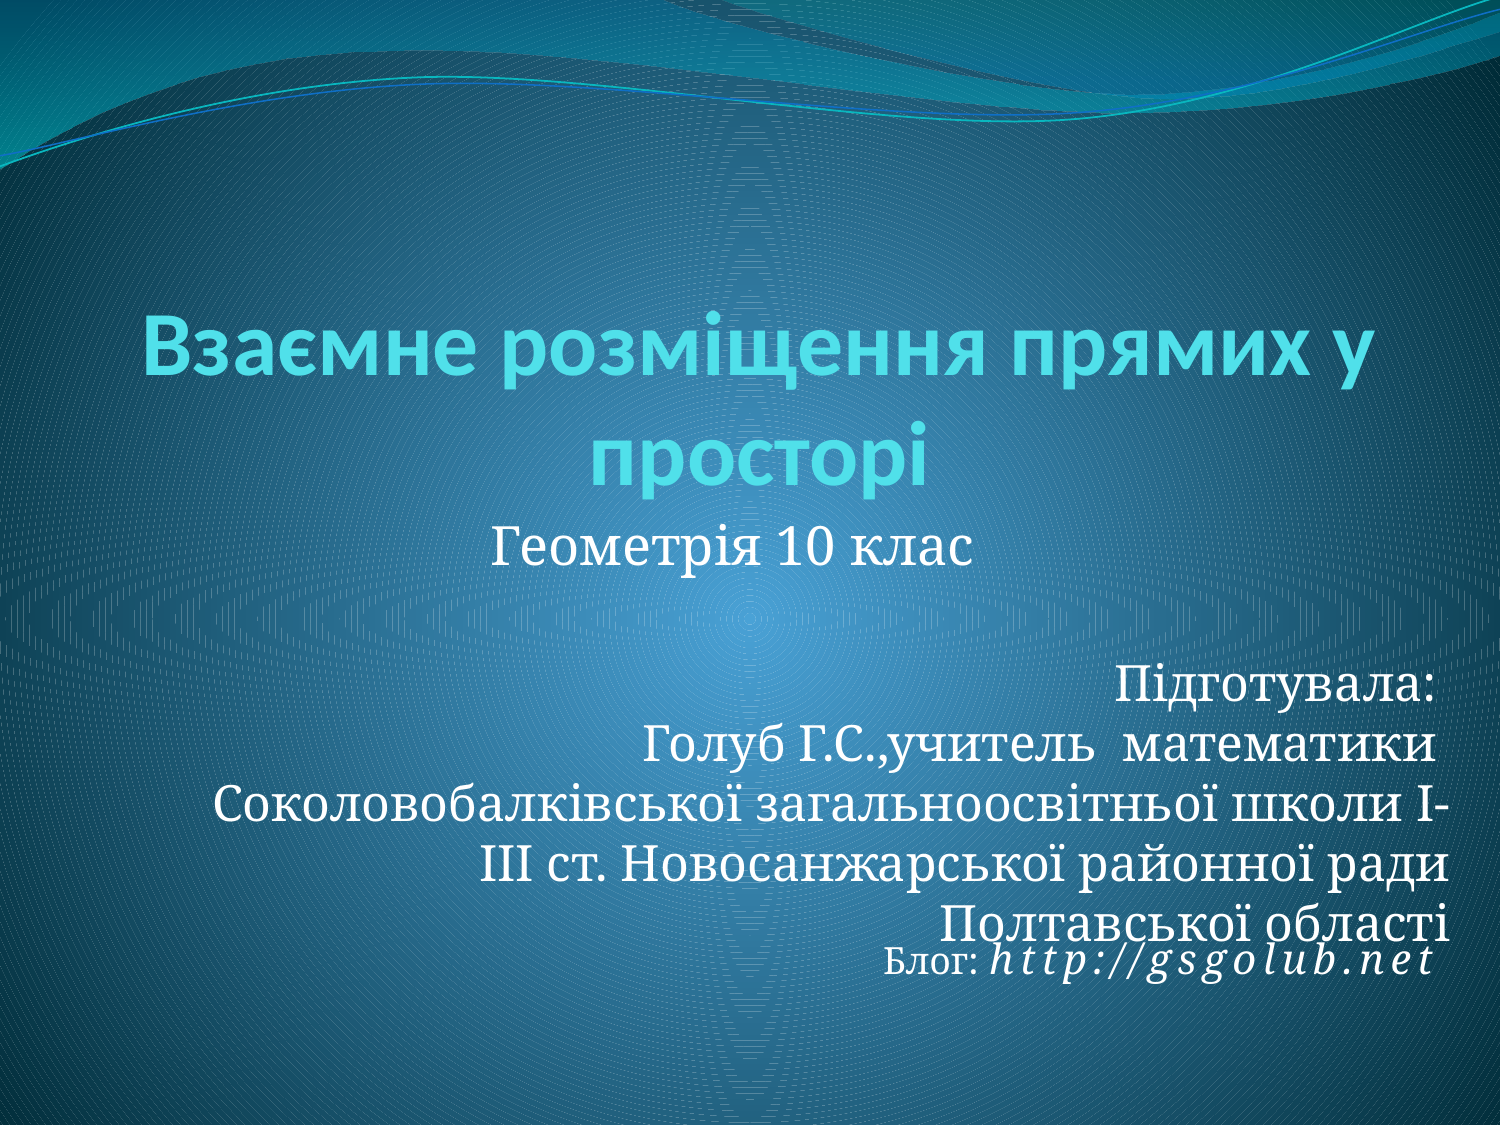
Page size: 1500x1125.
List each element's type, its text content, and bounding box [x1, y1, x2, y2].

text_box Блог: http://gsgolub.net [456, 925, 1465, 991]
subtitle Геометрія 10 клас [93, 503, 1383, 586]
title Взаємне розміщення прямих у просторі [117, 222, 1406, 504]
text_box Підготувала: Голуб Г.С.,учитель математики Соколовобалківської загальноосвітньої школи І-ІІІ ст. Новосанжарської районної ради Полтавської області [35, 644, 1465, 960]
